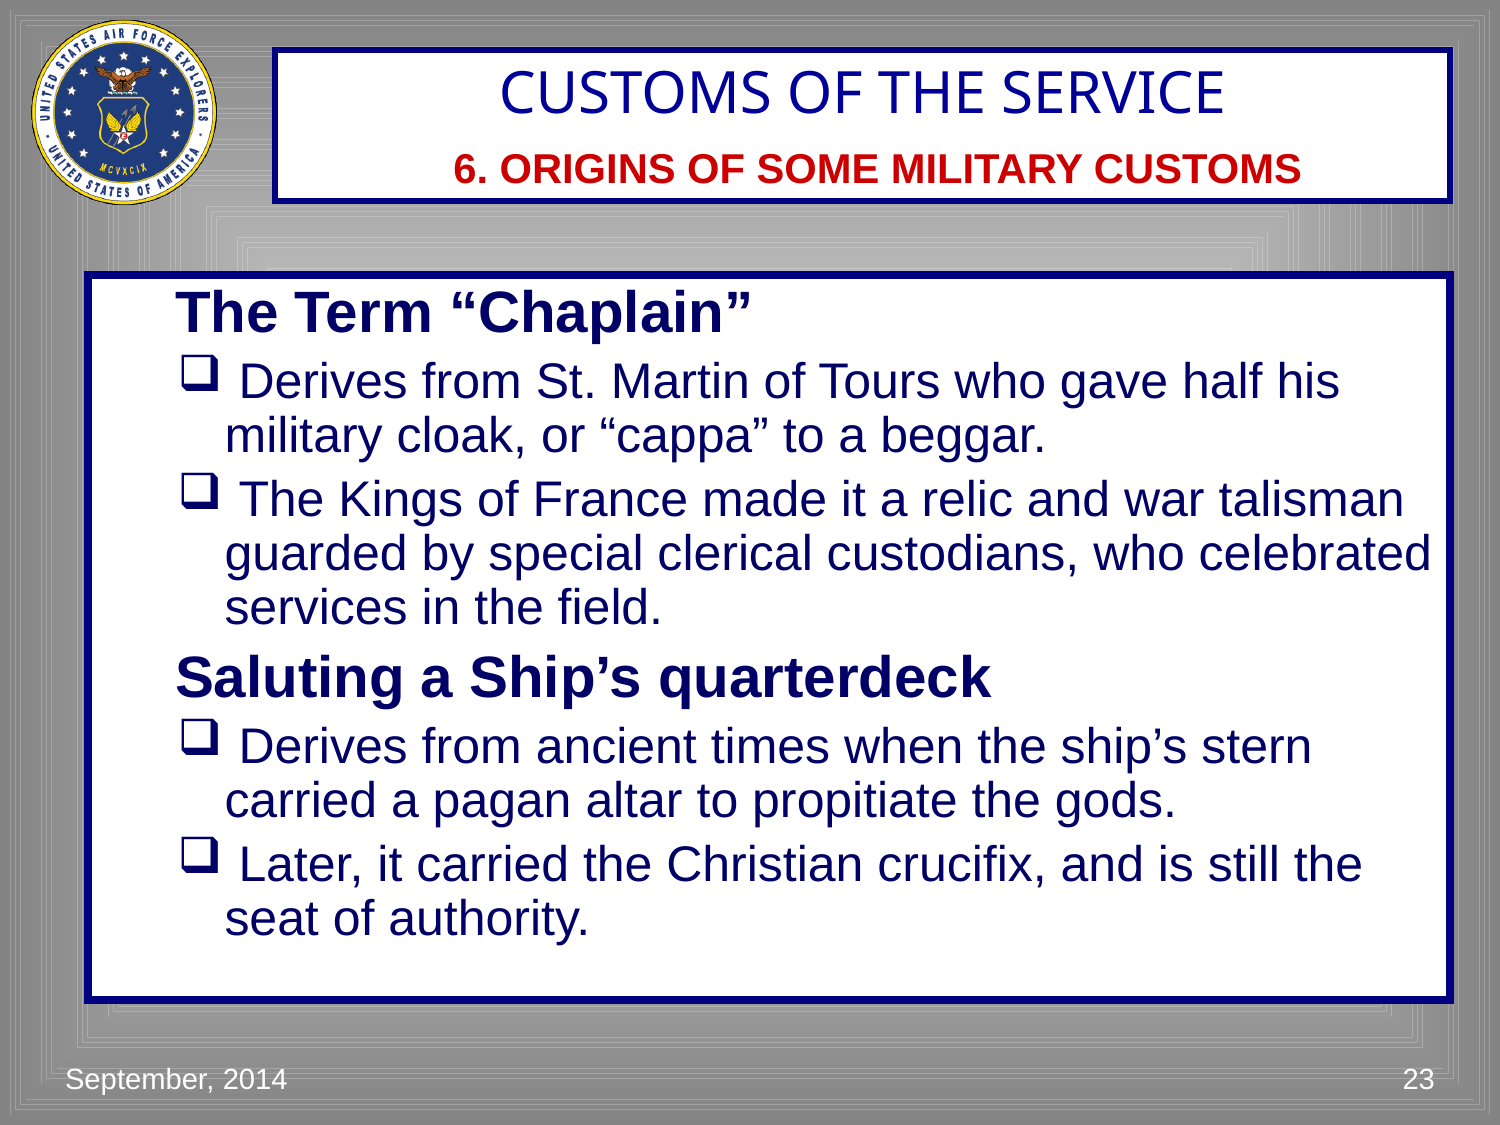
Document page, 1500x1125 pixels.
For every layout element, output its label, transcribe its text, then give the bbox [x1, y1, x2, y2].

slide_number 23 [1074, 1024, 1450, 1103]
list The Term “Chaplain” Derives from St. Martin of Tours who gave half his military cloak, or “cappa” to a beggar. The Kings of France made it a relic and war talisman guarded by special clerical custodians, who celebrated services in the field. Saluting a Ship’s quarterdeck Derives from ancient times when the ship’s stern carried a pagan altar to propitiate the gods. Later, it carried the Christian crucifix, and is still the seat of authority. [87, 275, 1450, 1000]
picture [24, 11, 226, 214]
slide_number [50, 1024, 425, 1103]
title CUSTOMS OF THE SERVICE 6. ORIGINS OF SOME MILITARY CUSTOMS [275, 50, 1450, 202]
